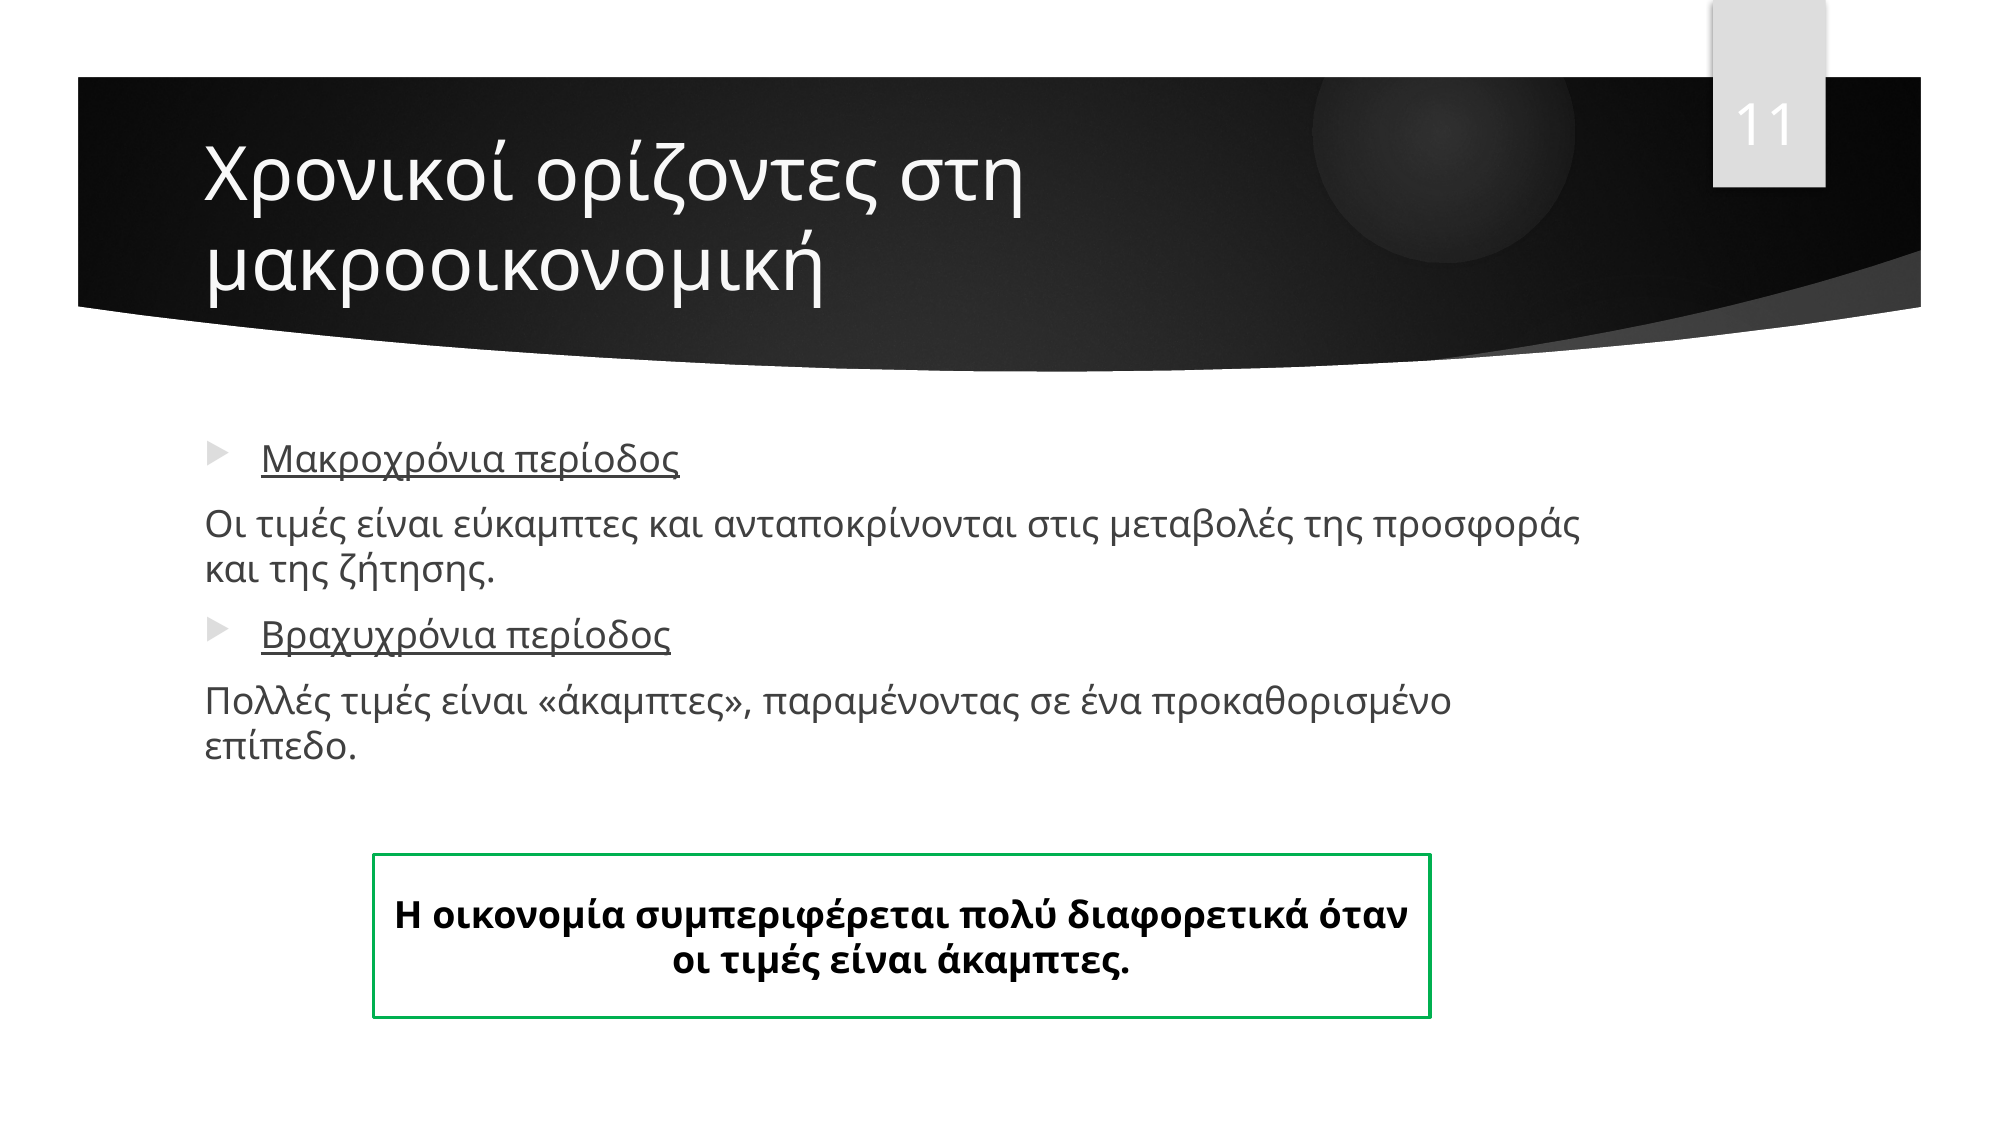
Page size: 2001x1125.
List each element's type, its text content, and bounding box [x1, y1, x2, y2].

slide_number 11 [1698, 48, 1836, 175]
title Χρονικοί ορίζοντες στη μακροοικονομική [189, 155, 1627, 275]
text_box Η οικονομία συμπεριφέρεται πολύ διαφορετικά όταν οι τιμές είναι άκαμπτες. [372, 853, 1432, 1019]
list Μακροχρόνια περίοδος Οι τιμές είναι εύκαμπτες και ανταποκρίνονται στις μεταβολές της προσφοράς και της ζήτησης. Βραχυχρόνια περίοδος Πολλές τιμές είναι «άκαμπτες», παραμένοντας σε ένα προκαθορισμένο επίπεδο. [189, 427, 1627, 988]
